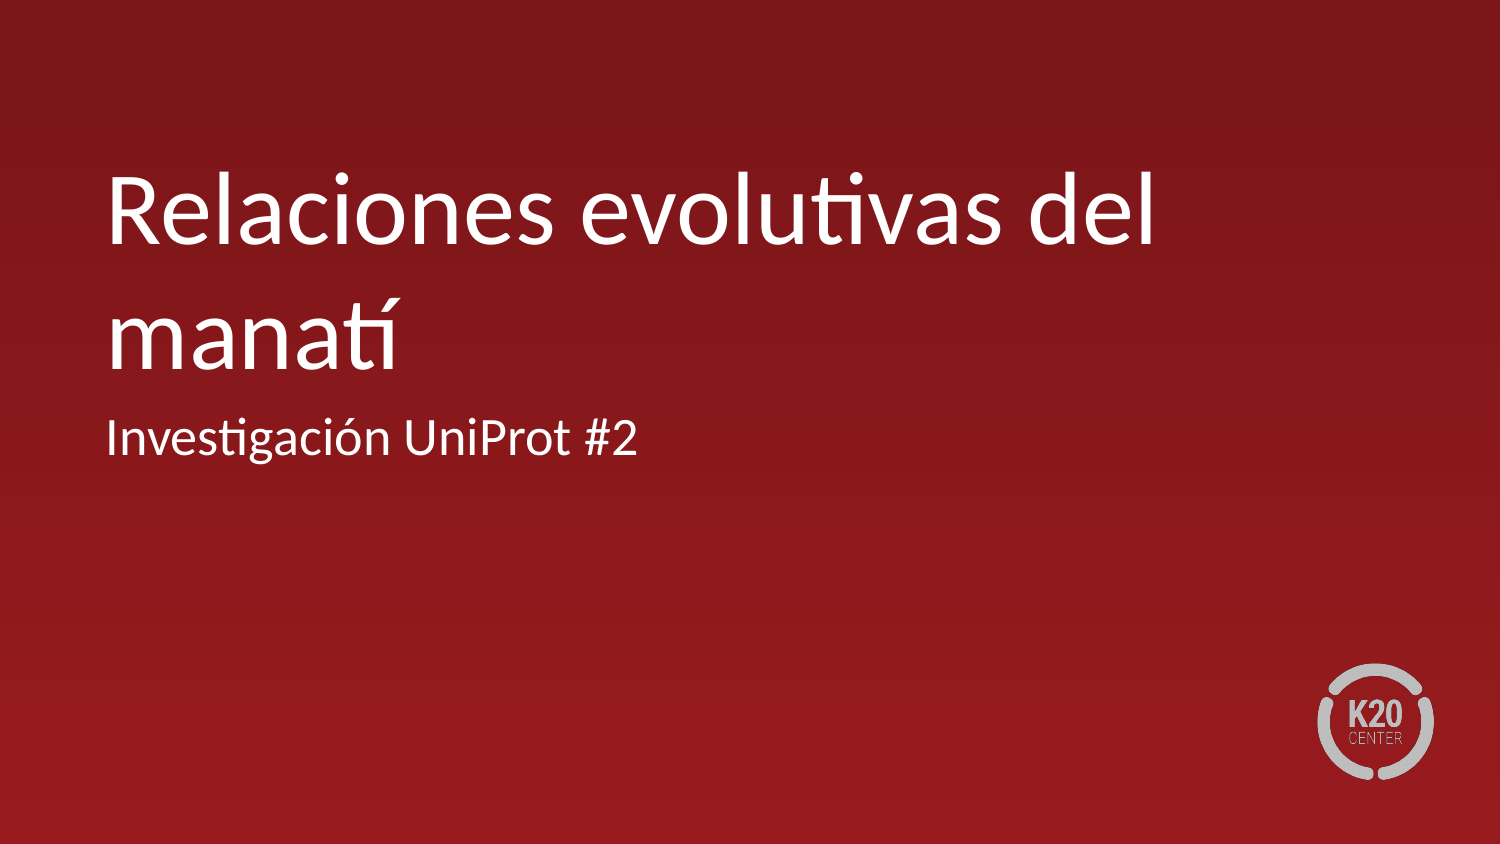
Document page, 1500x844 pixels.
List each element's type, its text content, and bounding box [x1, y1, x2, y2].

picture [1300, 646, 1451, 797]
title Relaciones evolutivas del manatí [105, 165, 1394, 391]
subtitle Investigación UniProt #2 [105, 393, 1395, 610]
